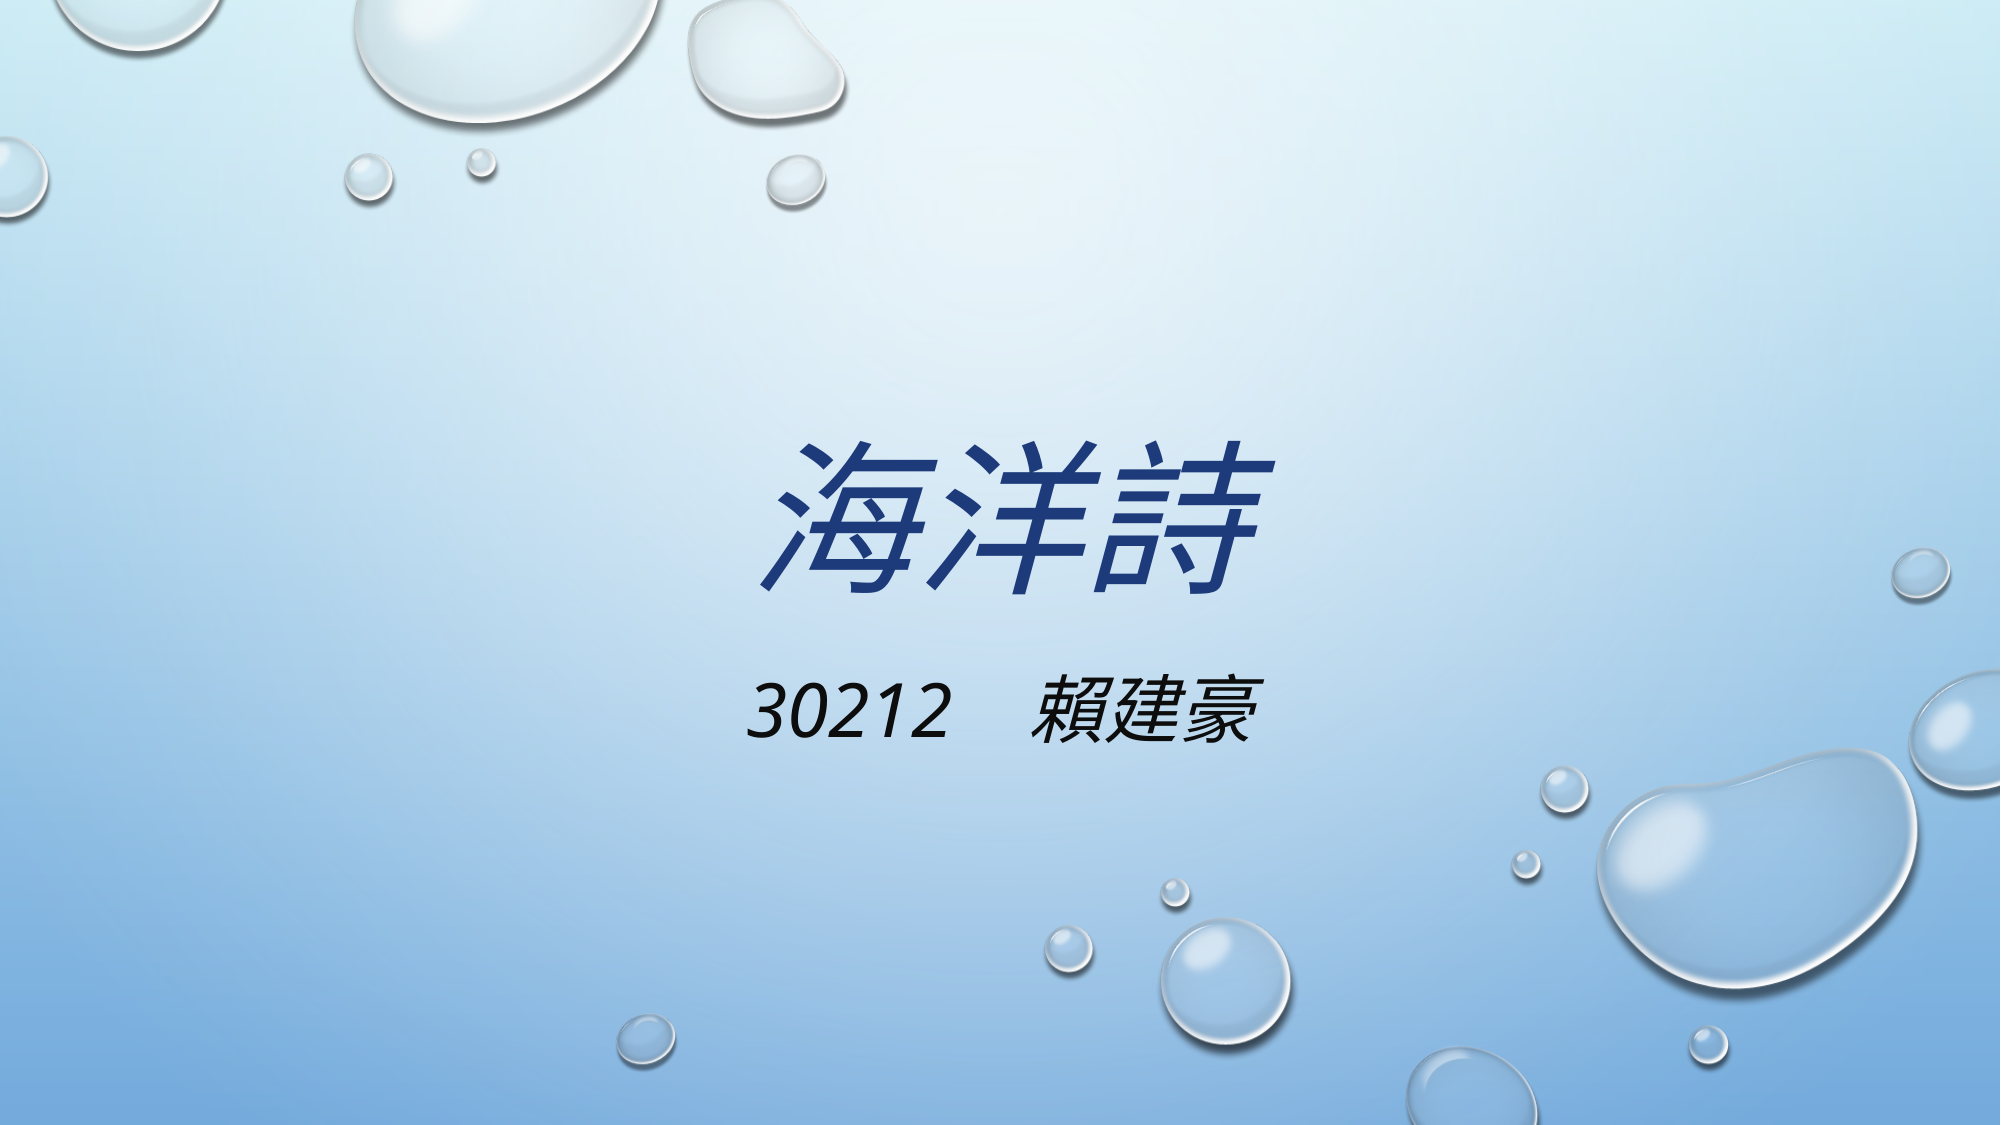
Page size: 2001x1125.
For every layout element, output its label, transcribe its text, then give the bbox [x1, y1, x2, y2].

subtitle 30212 賴建豪 [287, 637, 1713, 863]
picture [0, 0, 2000, 1125]
title 海洋詩 [287, 213, 1713, 625]
